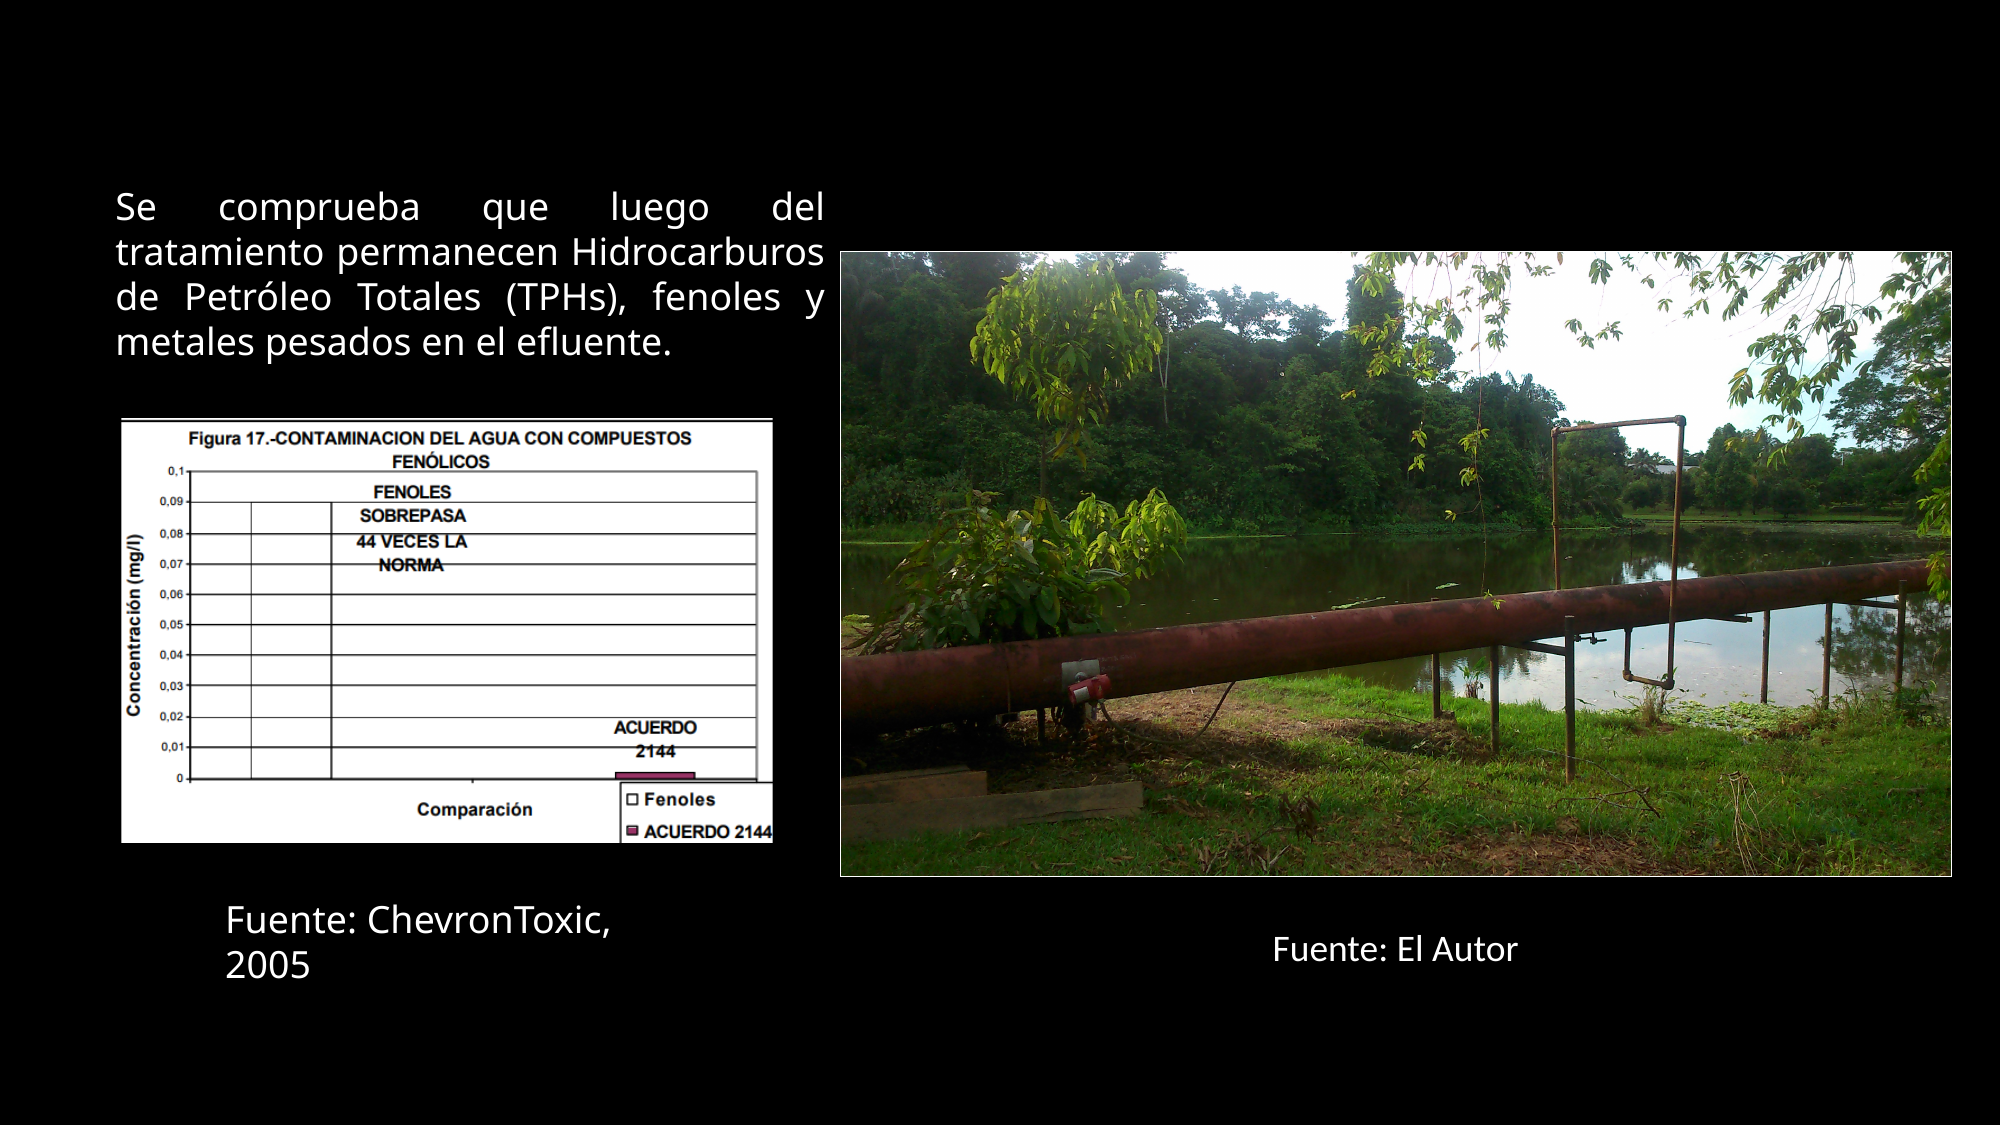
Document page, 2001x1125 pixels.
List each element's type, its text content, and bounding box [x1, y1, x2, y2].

text_box Fuente: El Autor [1257, 917, 1534, 977]
text_box Se comprueba que luego del tratamiento permanecen Hidrocarburos de Petróleo Totales (TPHs), fenoles y metales pesados en el efluente. [100, 175, 841, 371]
picture [121, 418, 773, 843]
text_box Fuente: ChevronToxic, 2005 [210, 888, 684, 993]
picture [840, 251, 1952, 877]
